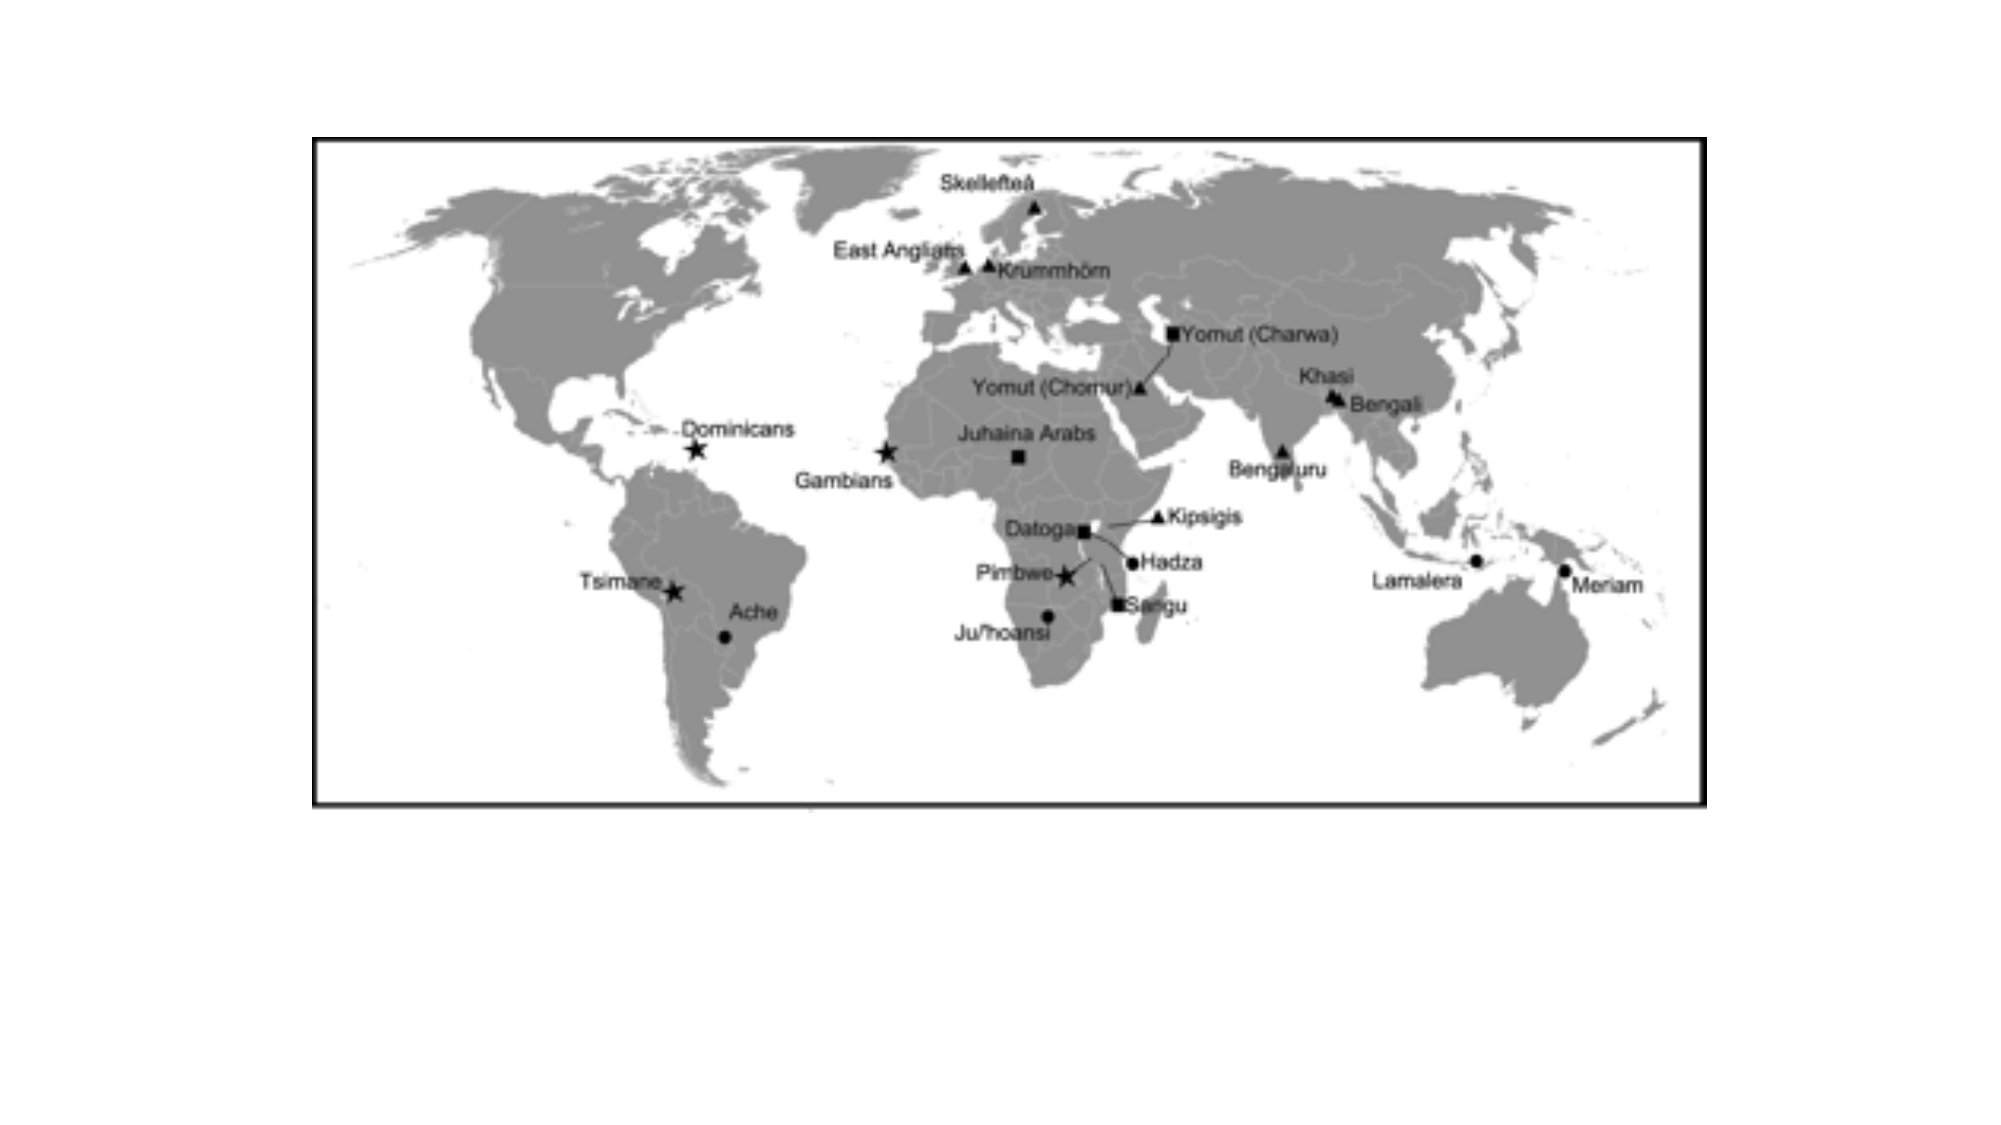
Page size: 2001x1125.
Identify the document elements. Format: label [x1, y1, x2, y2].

picture [312, 137, 1707, 813]
